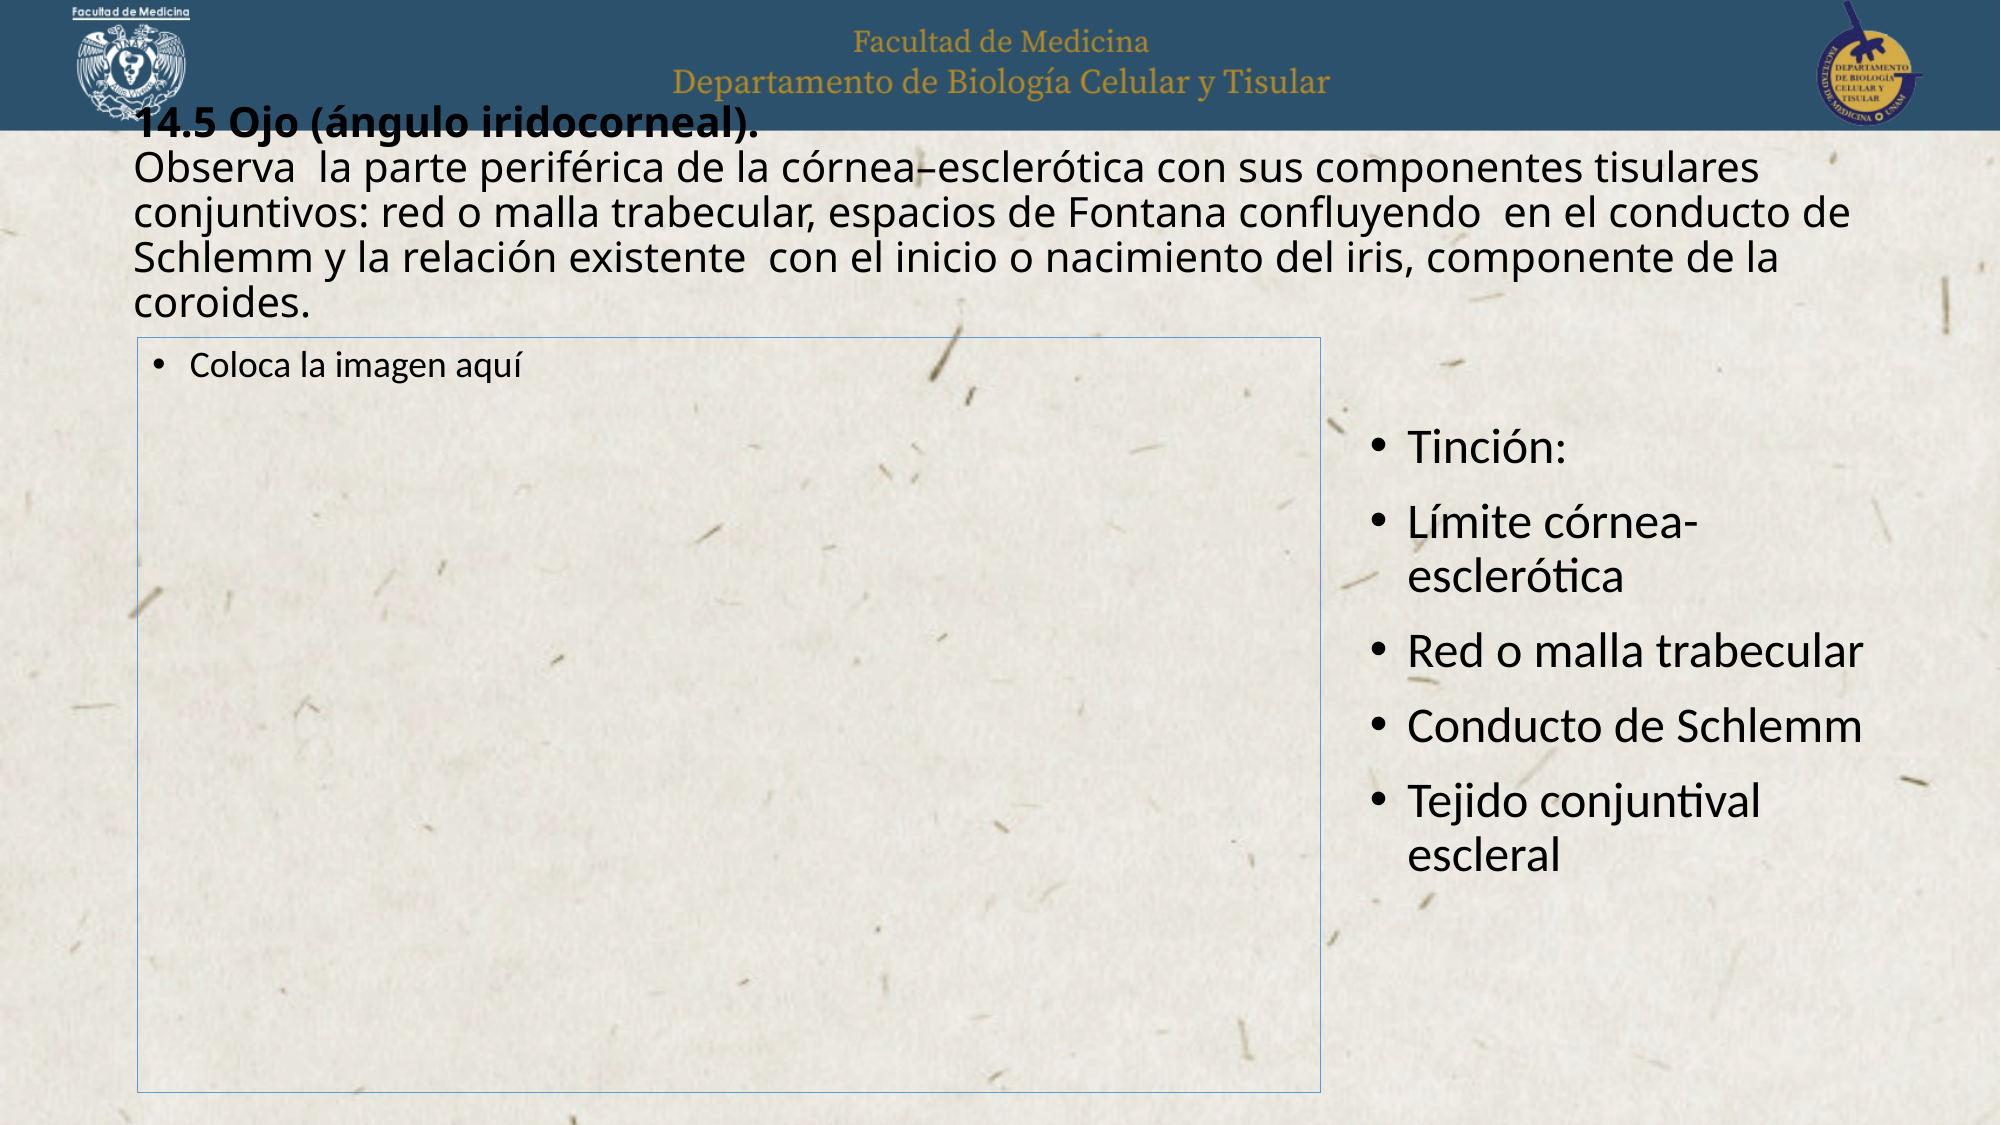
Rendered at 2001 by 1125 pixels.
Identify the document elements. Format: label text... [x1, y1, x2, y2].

list Coloca la imagen aquí [137, 337, 1321, 1093]
title 14.5 Ojo (ángulo iridocorneal). Observa la parte periférica de la córnea–esclerótica con sus componentes tisulares conjuntivos: red o malla trabecular, espacios de Fontana confluyendo en el conducto de Schlemm y la relación existente con el inicio o nacimiento del iris, componente de la coroides. [118, 130, 1950, 348]
list Tinción: Límite córnea-esclerótica Red o malla trabecular Conducto de Schlemm Tejido conjuntival escleral [1354, 413, 1918, 1004]
